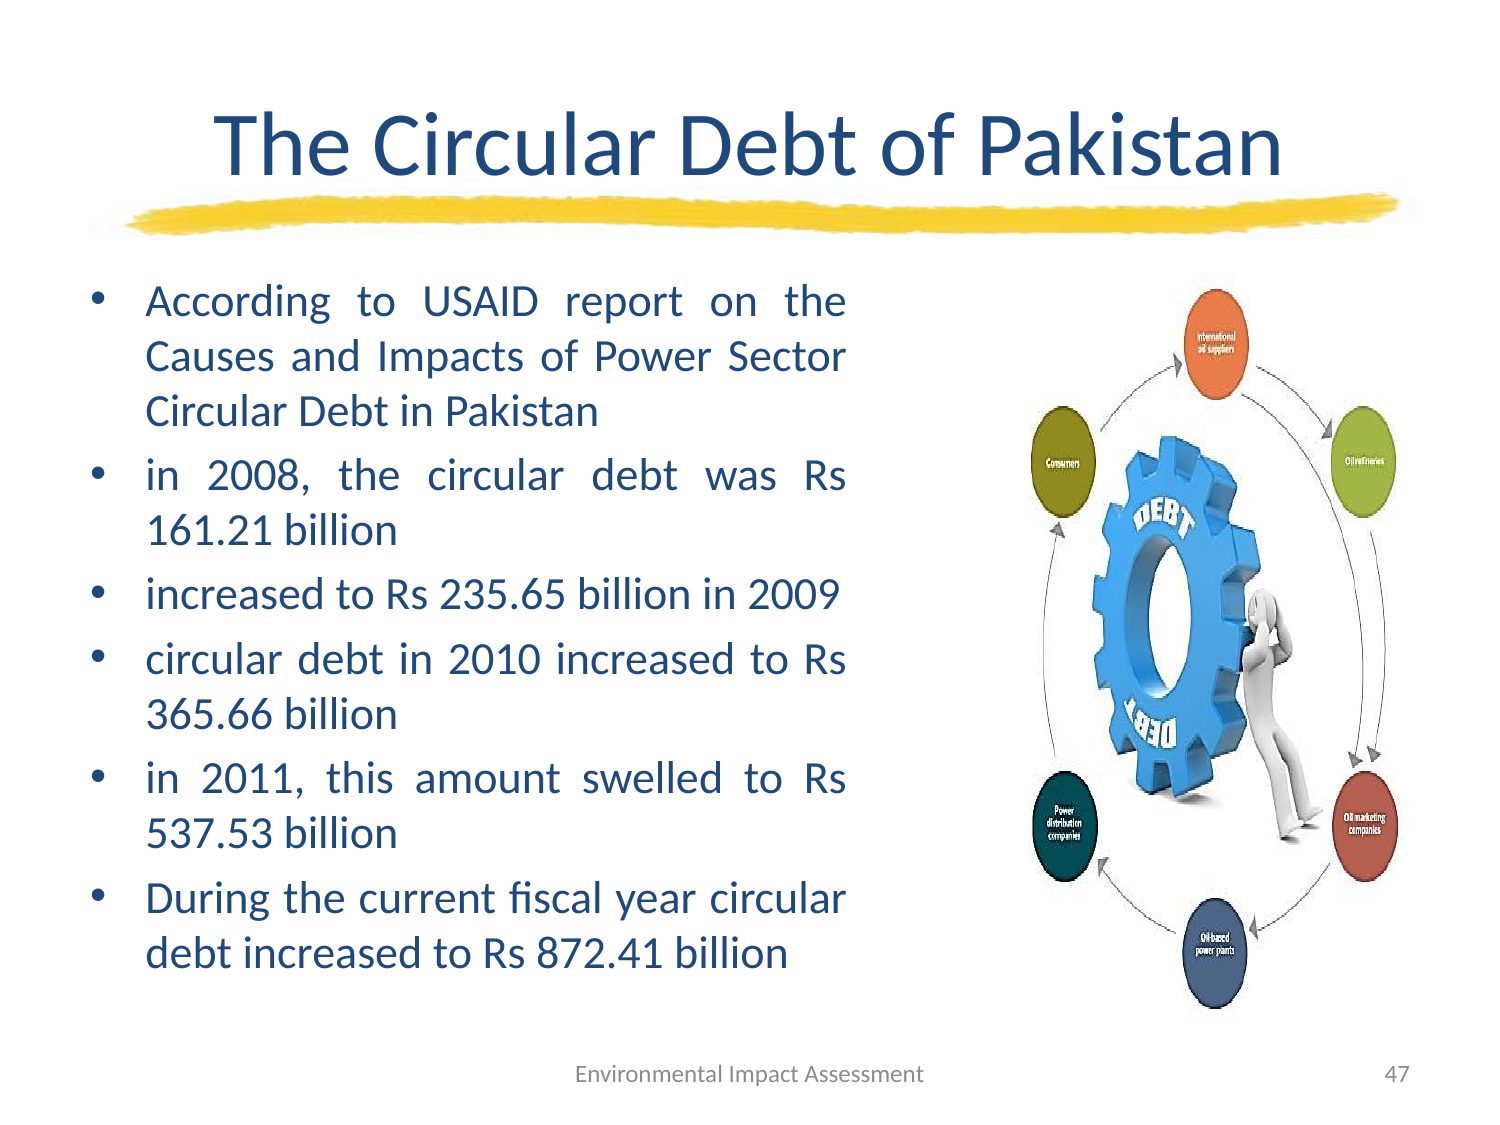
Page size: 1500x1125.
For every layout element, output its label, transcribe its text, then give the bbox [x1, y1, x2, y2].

footer Environmental Impact Assessment [512, 1042, 988, 1103]
title The Circular Debt of Pakistan [75, 45, 1425, 233]
picture [911, 274, 1498, 1026]
picture [88, 187, 1427, 240]
slide_number 47 [1074, 1042, 1425, 1103]
list According to USAID report on the Causes and Impacts of Power Sector Circular Debt in Pakistan in 2008, the circular debt was Rs 161.21 billion increased to Rs 235.65 billion in 2009 circular debt in 2010 increased to Rs 365.66 billion in 2011, this amount swelled to Rs 537.53 billion During the current fiscal year circular debt increased to Rs 872.41 billion [75, 262, 863, 1005]
